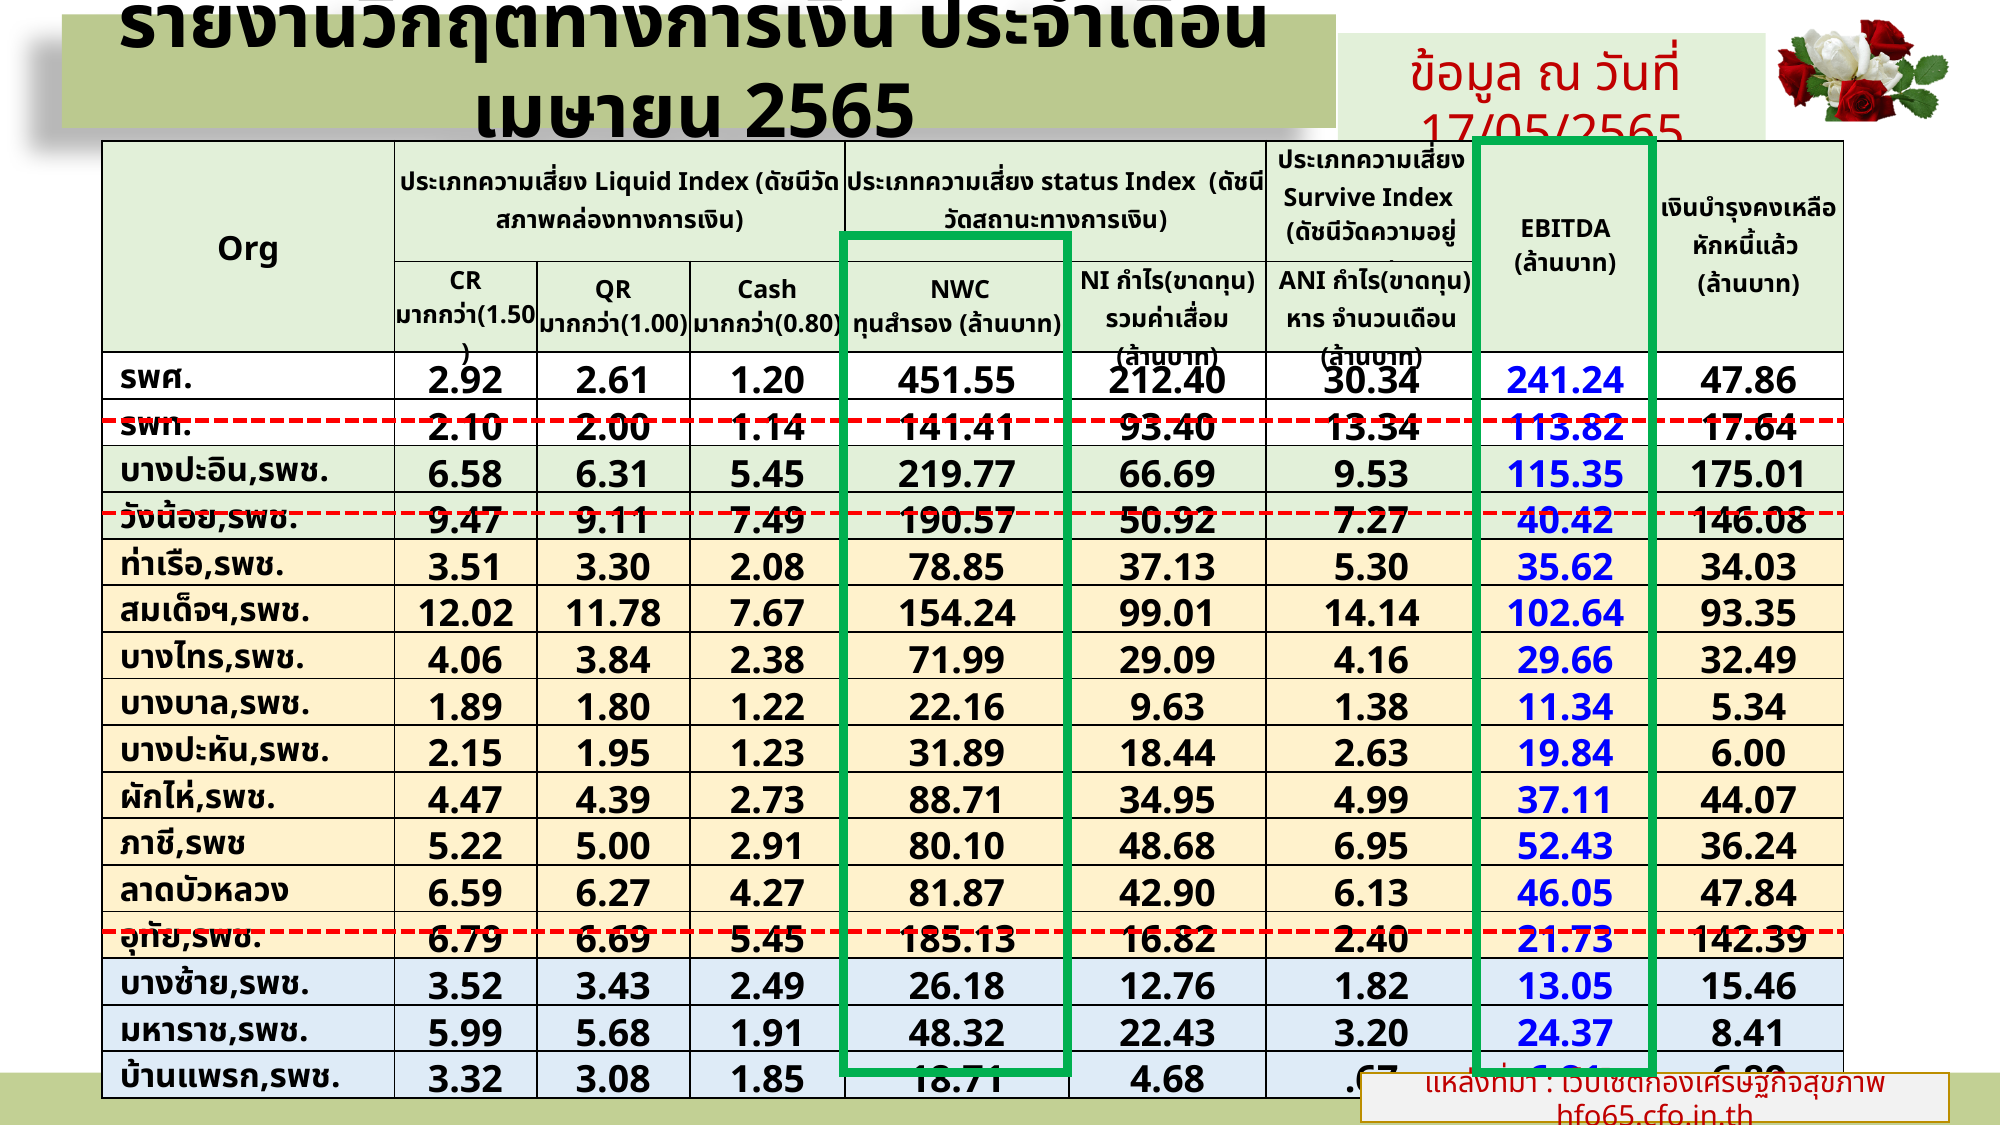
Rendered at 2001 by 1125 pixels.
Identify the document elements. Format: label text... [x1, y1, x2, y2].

table_cell 4.99 [1267, 773, 1476, 817]
table_cell 5.00 [538, 819, 689, 864]
table_cell 11.78 [538, 586, 689, 631]
table_cell 34.95 [1070, 773, 1265, 817]
table_cell 1.22 [691, 679, 842, 724]
table_cell 1.14 [691, 421, 842, 445]
table_cell 175.01 [1655, 446, 1843, 491]
table_cell บางปะอิน,รพช. [103, 446, 394, 491]
table_cell 3.52 [395, 959, 536, 1004]
table_cell 14.14 [1267, 586, 1476, 631]
table_cell 13.34 [1267, 400, 1476, 420]
table_cell บางซ้าย,รพช. [103, 959, 394, 1004]
table_header เงินบำรุงคงเหลือหักหนี้แล้ว (ล้านบาท) [1655, 142, 1843, 351]
table_cell 47.86 [1655, 353, 1843, 398]
table_cell 5.68 [538, 1006, 689, 1050]
table_cell ลาดบัวหลวง [103, 866, 394, 911]
table_cell อุทัย,รพช. [103, 912, 394, 931]
table_cell 2.15 [395, 726, 536, 771]
table_cell 47.84 [1655, 866, 1843, 911]
table_cell 1.23 [691, 726, 842, 771]
text_box [1476, 514, 1654, 931]
table_cell 2.91 [691, 819, 842, 864]
table_cell 5.45 [691, 912, 842, 931]
table_cell 9.47 [395, 493, 536, 512]
table_cell 18.71 [846, 1074, 1068, 1097]
table_cell 50.92 [1070, 514, 1265, 538]
table_cell มหาราช,รพช. [103, 1006, 394, 1050]
table_cell 7.67 [691, 586, 842, 631]
table_cell 2.73 [691, 773, 842, 817]
picture [1735, 7, 1989, 135]
table_cell 37.13 [1070, 540, 1265, 584]
table_cell CR มากกว่า(1.50) [395, 262, 536, 351]
table_cell 6.69 [538, 912, 689, 931]
table_cell วังน้อย,รพช. [103, 493, 394, 512]
table_cell 66.69 [1070, 446, 1265, 491]
table_cell 17.64 [1655, 421, 1843, 445]
table_cell 7.27 [1267, 493, 1476, 512]
table_cell บ้านแพรก,รพช. [103, 1052, 394, 1097]
table_cell 6.89 [1655, 1052, 1843, 1072]
table_cell 42.90 [1070, 866, 1265, 911]
table_cell 16.82 [1070, 912, 1265, 931]
table_cell รพศ. [103, 353, 394, 398]
table_cell 7.49 [691, 514, 842, 538]
table_cell 7.49 [691, 493, 842, 512]
table_cell 4.39 [538, 773, 689, 817]
table_cell ภาชี,รพช [103, 819, 394, 864]
table_cell 142.39 [1655, 932, 1843, 957]
table_cell บางไทร,รพช. [103, 633, 394, 678]
table_cell 2.00 [538, 400, 689, 420]
table_cell 8.41 [1655, 1006, 1843, 1050]
text_box [1476, 421, 1654, 512]
table_cell 6.58 [395, 446, 536, 491]
table_cell 2.00 [538, 421, 689, 445]
table_cell 6.95 [1267, 819, 1476, 864]
table_cell 7.27 [1267, 514, 1476, 538]
table_cell 36.24 [1655, 819, 1843, 864]
table_cell 1.95 [538, 726, 689, 771]
table_cell .67 [1267, 1052, 1476, 1097]
table_cell 1.14 [691, 400, 842, 420]
table_cell 16.82 [1070, 932, 1265, 957]
table_cell 2.10 [395, 421, 536, 445]
table_cell 9.11 [538, 514, 689, 538]
table_cell 2.63 [1267, 726, 1476, 771]
table_cell 3.84 [538, 633, 689, 678]
table_cell 48.68 [1070, 819, 1265, 864]
table_cell 18.44 [1070, 726, 1265, 771]
text_box รายงานวิกฤตทางการเงิน ประจำเดือน เมษายน 2565 [61, 13, 1337, 129]
table_cell 1.91 [691, 1006, 842, 1050]
table_cell บางปะหัน,รพช. [103, 726, 394, 771]
table_cell 6.79 [395, 912, 536, 931]
table_cell 1.89 [395, 679, 536, 724]
table_cell 1.80 [538, 679, 689, 724]
table_cell 2.61 [538, 353, 689, 398]
text_box ข้อมูล ณ วันที่ 17/05/2565 [1337, 33, 1766, 140]
table_cell ผักไห่,รพช. [103, 773, 394, 817]
table_cell 1.82 [1267, 959, 1476, 1004]
table_cell 2.49 [691, 959, 842, 1004]
table_cell 5.45 [691, 446, 842, 491]
text_box [0, 1072, 2000, 1125]
table_cell 3.43 [538, 959, 689, 1004]
text_box แหล่งที่มา : เว็บไซต์กองเศรษฐกิจสุขภาพ hfo65.cfo.in.th [1360, 1072, 1950, 1123]
table_cell 5.22 [395, 819, 536, 864]
table_cell 34.03 [1655, 540, 1843, 584]
table_cell 6.31 [538, 446, 689, 491]
table_cell 142.39 [1655, 912, 1843, 931]
table_cell 9.47 [395, 514, 536, 538]
table_cell 13.34 [1267, 421, 1476, 445]
table_cell รพท. [103, 421, 394, 445]
text_box [842, 514, 1069, 931]
table_cell 4.47 [395, 773, 536, 817]
table_cell QR มากกว่า(1.00) [538, 262, 689, 351]
table_cell วังน้อย,รพช. [103, 514, 394, 538]
table_cell 146.08 [1655, 514, 1843, 538]
table_cell ANI กำไร(ขาดทุน) หาร จำนวนเดือน (ล้านบาท) [1267, 262, 1476, 351]
table_cell 30.34 [1267, 353, 1476, 398]
table_cell อุทัย,รพช. [103, 932, 394, 957]
table_cell 93.35 [1655, 586, 1843, 631]
table_cell 9.11 [538, 493, 689, 512]
table_cell สมเด็จฯ,รพช. [103, 586, 394, 631]
table_cell Cash มากกว่า(0.80) [691, 262, 842, 351]
table_cell 2.38 [691, 633, 842, 678]
table_header ประเภทความเสี่ยง Liquid Index (ดัชนีวัดสภาพคล่องทางการเงิน) [395, 142, 844, 261]
text_box [1476, 932, 1654, 1074]
table_cell 212.40 [1070, 353, 1265, 398]
table_cell 32.49 [1655, 633, 1843, 678]
text_box [842, 421, 1069, 512]
table_cell 2.40 [1267, 912, 1476, 931]
table_cell 6.13 [1267, 866, 1476, 911]
table_cell 1.38 [1267, 679, 1476, 724]
table_cell 17.64 [1655, 400, 1843, 420]
table_cell 4.68 [1070, 1052, 1265, 1097]
table_cell 44.07 [1655, 773, 1843, 817]
table_cell 3.20 [1267, 1006, 1476, 1050]
text_box [842, 235, 1069, 420]
text_box [842, 932, 1069, 1074]
table_cell 3.08 [538, 1052, 689, 1097]
table_cell 2.40 [1267, 932, 1476, 957]
table_cell 12.02 [395, 586, 536, 631]
table_cell 1.20 [691, 353, 842, 398]
table_cell 6.00 [1655, 726, 1843, 771]
table_cell 93.40 [1070, 400, 1265, 420]
table_cell 3.51 [395, 540, 536, 584]
table_cell NI กำไร(ขาดทุน) รวมค่าเสื่อม (ล้านบาท) [1070, 262, 1265, 351]
table_cell 5.45 [691, 932, 842, 957]
table_cell 146.08 [1655, 493, 1843, 512]
table_cell 22.43 [1070, 1006, 1265, 1050]
table_cell 5.34 [1655, 679, 1843, 724]
table_cell 5.30 [1267, 540, 1476, 584]
table_cell 4.16 [1267, 633, 1476, 678]
table_cell 29.09 [1070, 633, 1265, 678]
table_cell 1.85 [691, 1052, 844, 1097]
table_header ประเภทความเสี่ยง status Index (ดัชนีวัดสถานะทางการเงิน) [846, 142, 1265, 261]
table_cell 4.06 [395, 633, 536, 678]
table_cell 2.10 [395, 400, 536, 420]
table_cell 6.69 [538, 932, 689, 957]
table_cell 50.92 [1070, 493, 1265, 512]
table_cell 5.99 [395, 1006, 536, 1050]
table_cell 3.30 [538, 540, 689, 584]
table_cell 93.40 [1070, 421, 1265, 445]
table_cell 2.92 [395, 353, 536, 398]
table_cell บางบาล,รพช. [103, 679, 394, 724]
table_header ประเภทความเสี่ยง Survive Index (ดัชนีวัดความอยู่รอด) [1267, 142, 1476, 261]
table_cell 15.46 [1655, 959, 1843, 1004]
table_cell 99.01 [1070, 586, 1265, 631]
text_box [1476, 140, 1654, 420]
table_cell 4.27 [691, 866, 842, 911]
table_cell 6.79 [395, 932, 536, 957]
table_cell รพท. [103, 400, 394, 420]
table_cell 2.08 [691, 540, 842, 584]
table_cell 6.27 [538, 866, 689, 911]
table_cell 12.76 [1070, 959, 1265, 1004]
table_cell 3.32 [395, 1052, 536, 1097]
table_cell ท่าเรือ,รพช. [103, 540, 394, 584]
table_cell 9.53 [1267, 446, 1476, 491]
table_cell 6.59 [395, 866, 536, 911]
table_cell 9.63 [1070, 679, 1265, 724]
table_header Org [103, 142, 394, 351]
